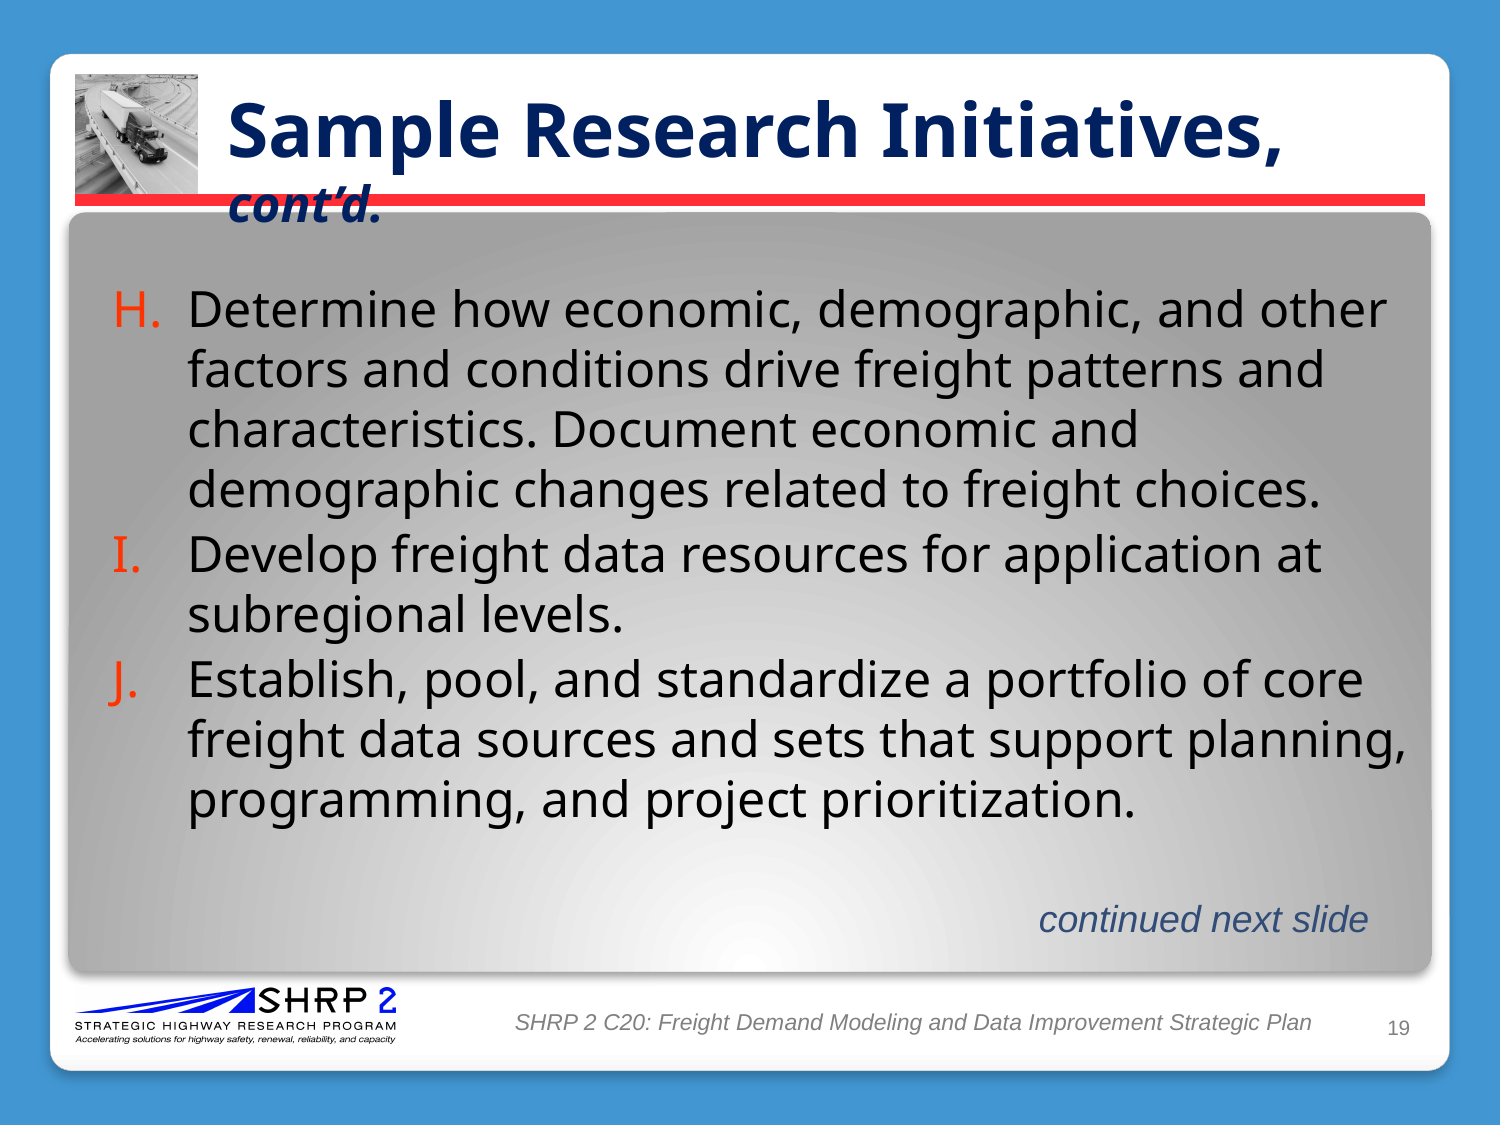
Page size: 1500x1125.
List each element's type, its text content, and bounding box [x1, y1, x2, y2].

slide_number 19 [1350, 987, 1425, 1048]
picture [75, 74, 198, 194]
list Determine how economic, demographic, and other factors and conditions drive freight patterns and characteristics. Document economic and demographic changes related to freight choices. Develop freight data resources for application at subregional levels. Establish, pool, and standardize a portfolio of core freight data sources and sets that support planning, programming, and project prioritization. [82, 262, 1426, 951]
title Sample Research Initiatives, cont’d. [212, 75, 1418, 200]
picture [75, 987, 396, 1044]
text_box continued next slide [887, 887, 1413, 948]
